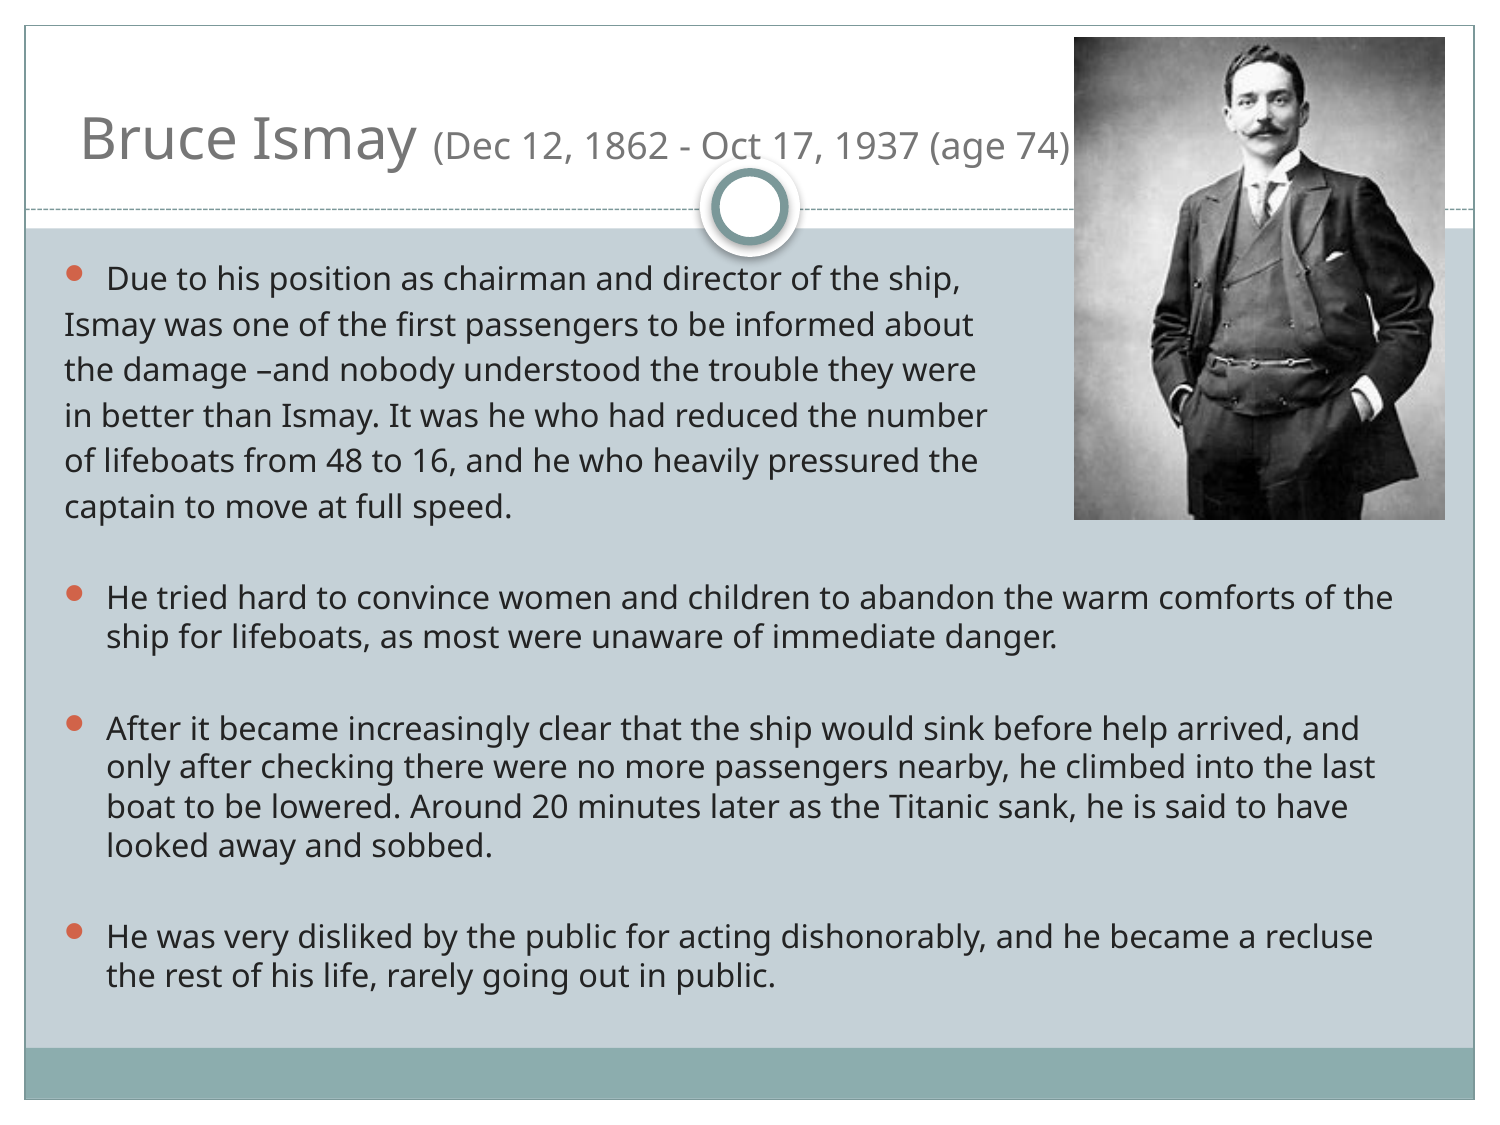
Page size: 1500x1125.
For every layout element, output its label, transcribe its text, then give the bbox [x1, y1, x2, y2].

text_box Bruce Ismay (Dec 12, 1862 - Oct 17, 1937 (age 74) [49, 94, 1067, 179]
picture [1074, 37, 1445, 520]
list Due to his position as chairman and director of the ship, Ismay was one of the first passengers to be informed about the damage –and nobody understood the trouble they were in better than Ismay. It was he who had reduced the number of lifeboats from 48 to 16, and he who heavily pressured the captain to move at full speed. He tried hard to convince women and children to abandon the warm comforts of the ship for lifeboats, as most were unaware of immediate danger. After it became increasingly clear that the ship would sink before help arrived, and only after checking there were no more passengers nearby, he climbed into the last boat to be lowered. Around 20 minutes later as the Titanic sank, he is said to have looked away and sobbed. He was very disliked by the public for acting dishonorably, and he became a recluse the rest of his life, rarely going out in public. [49, 250, 1445, 1013]
